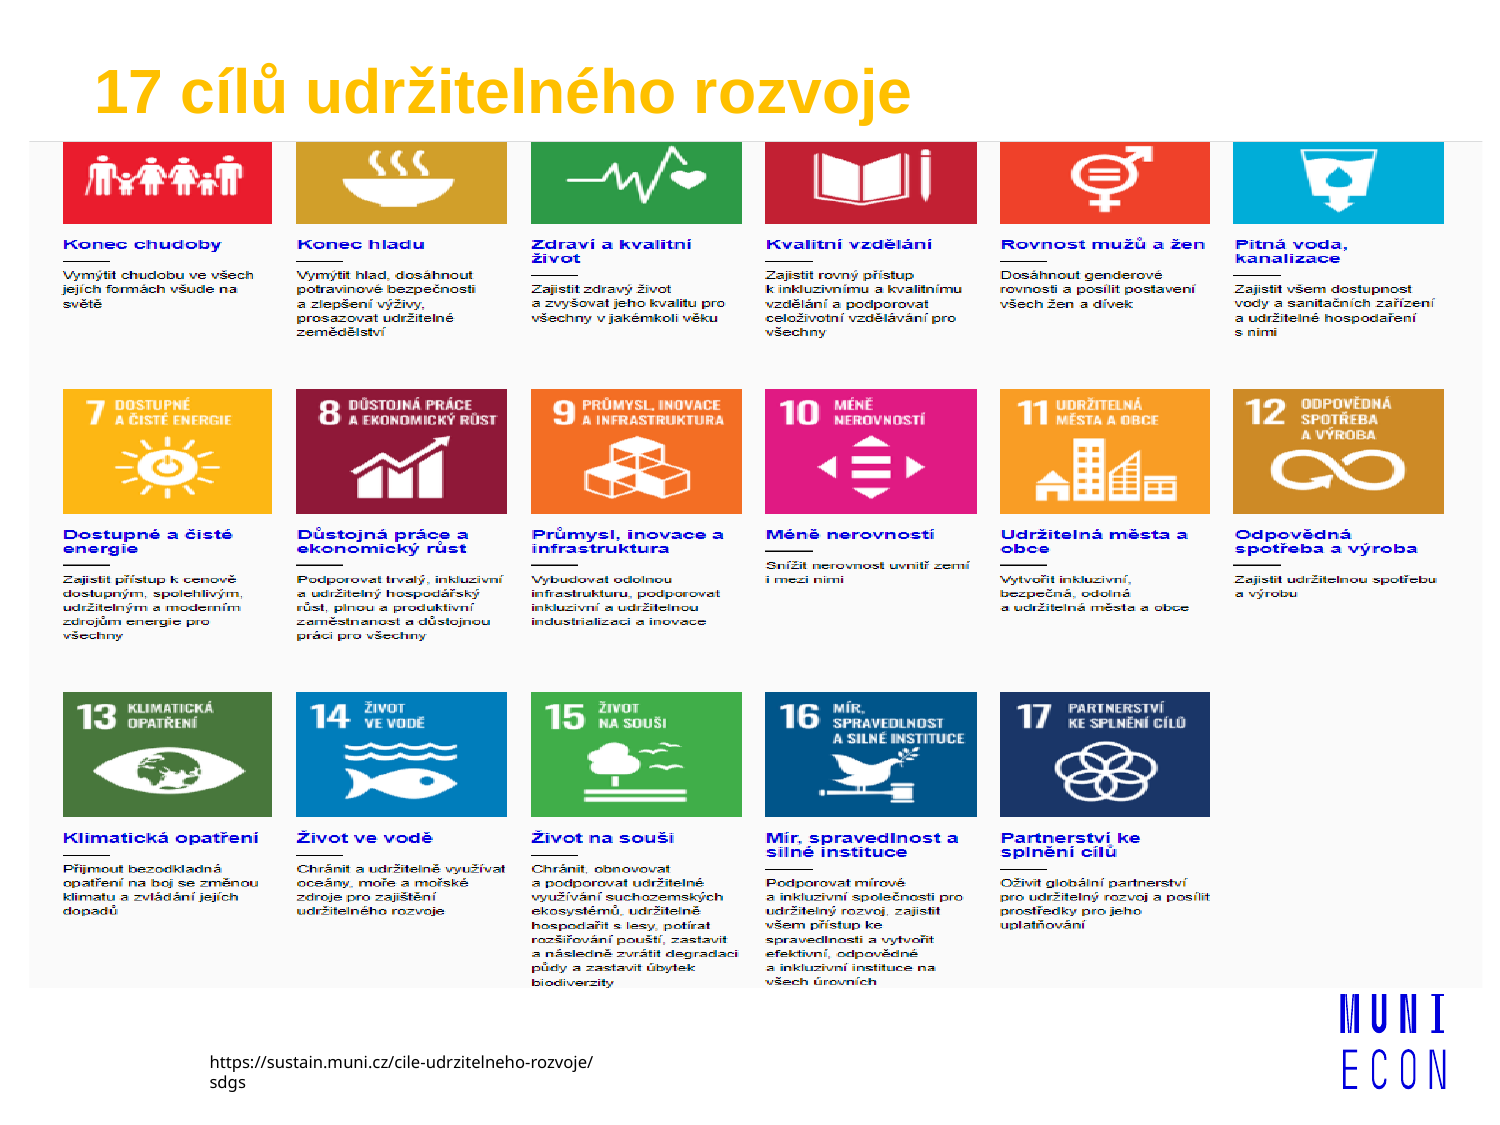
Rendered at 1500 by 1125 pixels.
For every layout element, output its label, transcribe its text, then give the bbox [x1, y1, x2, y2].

title 17 cílů udržitelného rozvoje [94, 63, 1418, 135]
text_box https://sustain.muni.cz/cile-udrzitelneho-rozvoje/sdgs [194, 1044, 632, 1099]
picture [29, 136, 1483, 988]
